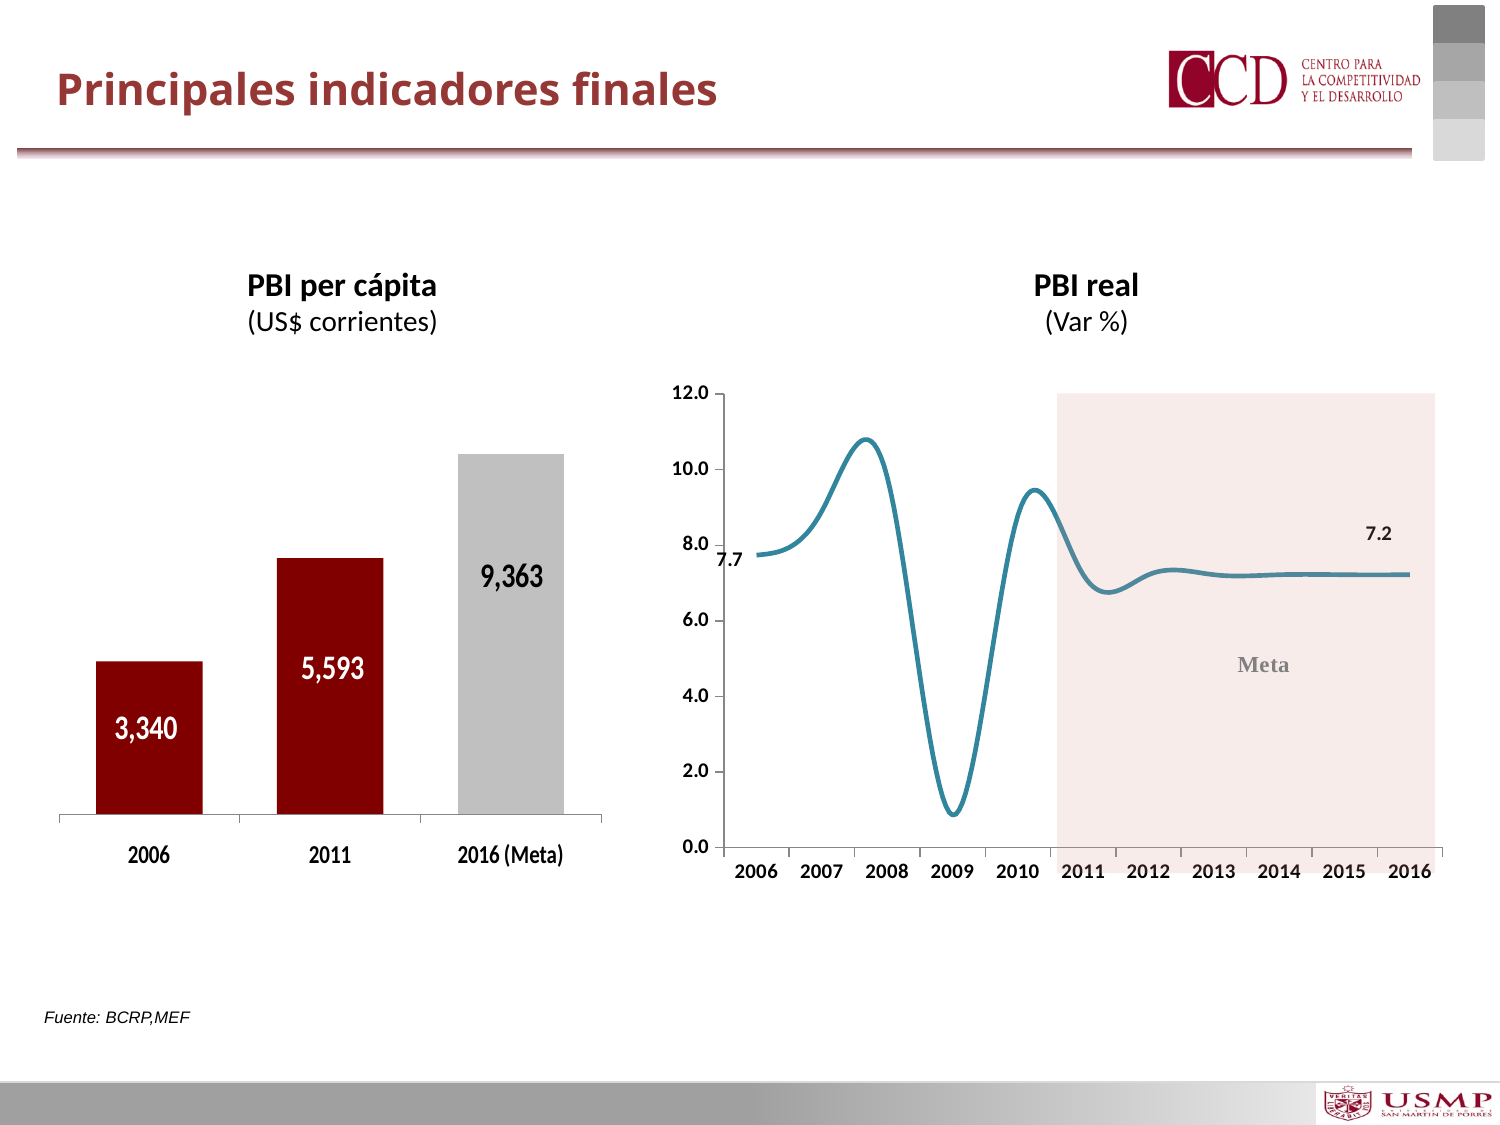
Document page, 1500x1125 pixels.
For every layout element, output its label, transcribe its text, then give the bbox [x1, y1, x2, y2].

text_box PBI per cápita (US$ corrientes) [112, 255, 573, 350]
text_box PBI real (Var %) [856, 255, 1317, 350]
text_box Principales indicadores finales [41, 54, 1146, 149]
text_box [23, 420, 644, 918]
picture [1316, 1083, 1500, 1125]
picture [1151, 35, 1433, 126]
text_box Fuente: BCRP,MEF [29, 999, 375, 1035]
chart [655, 373, 1459, 894]
